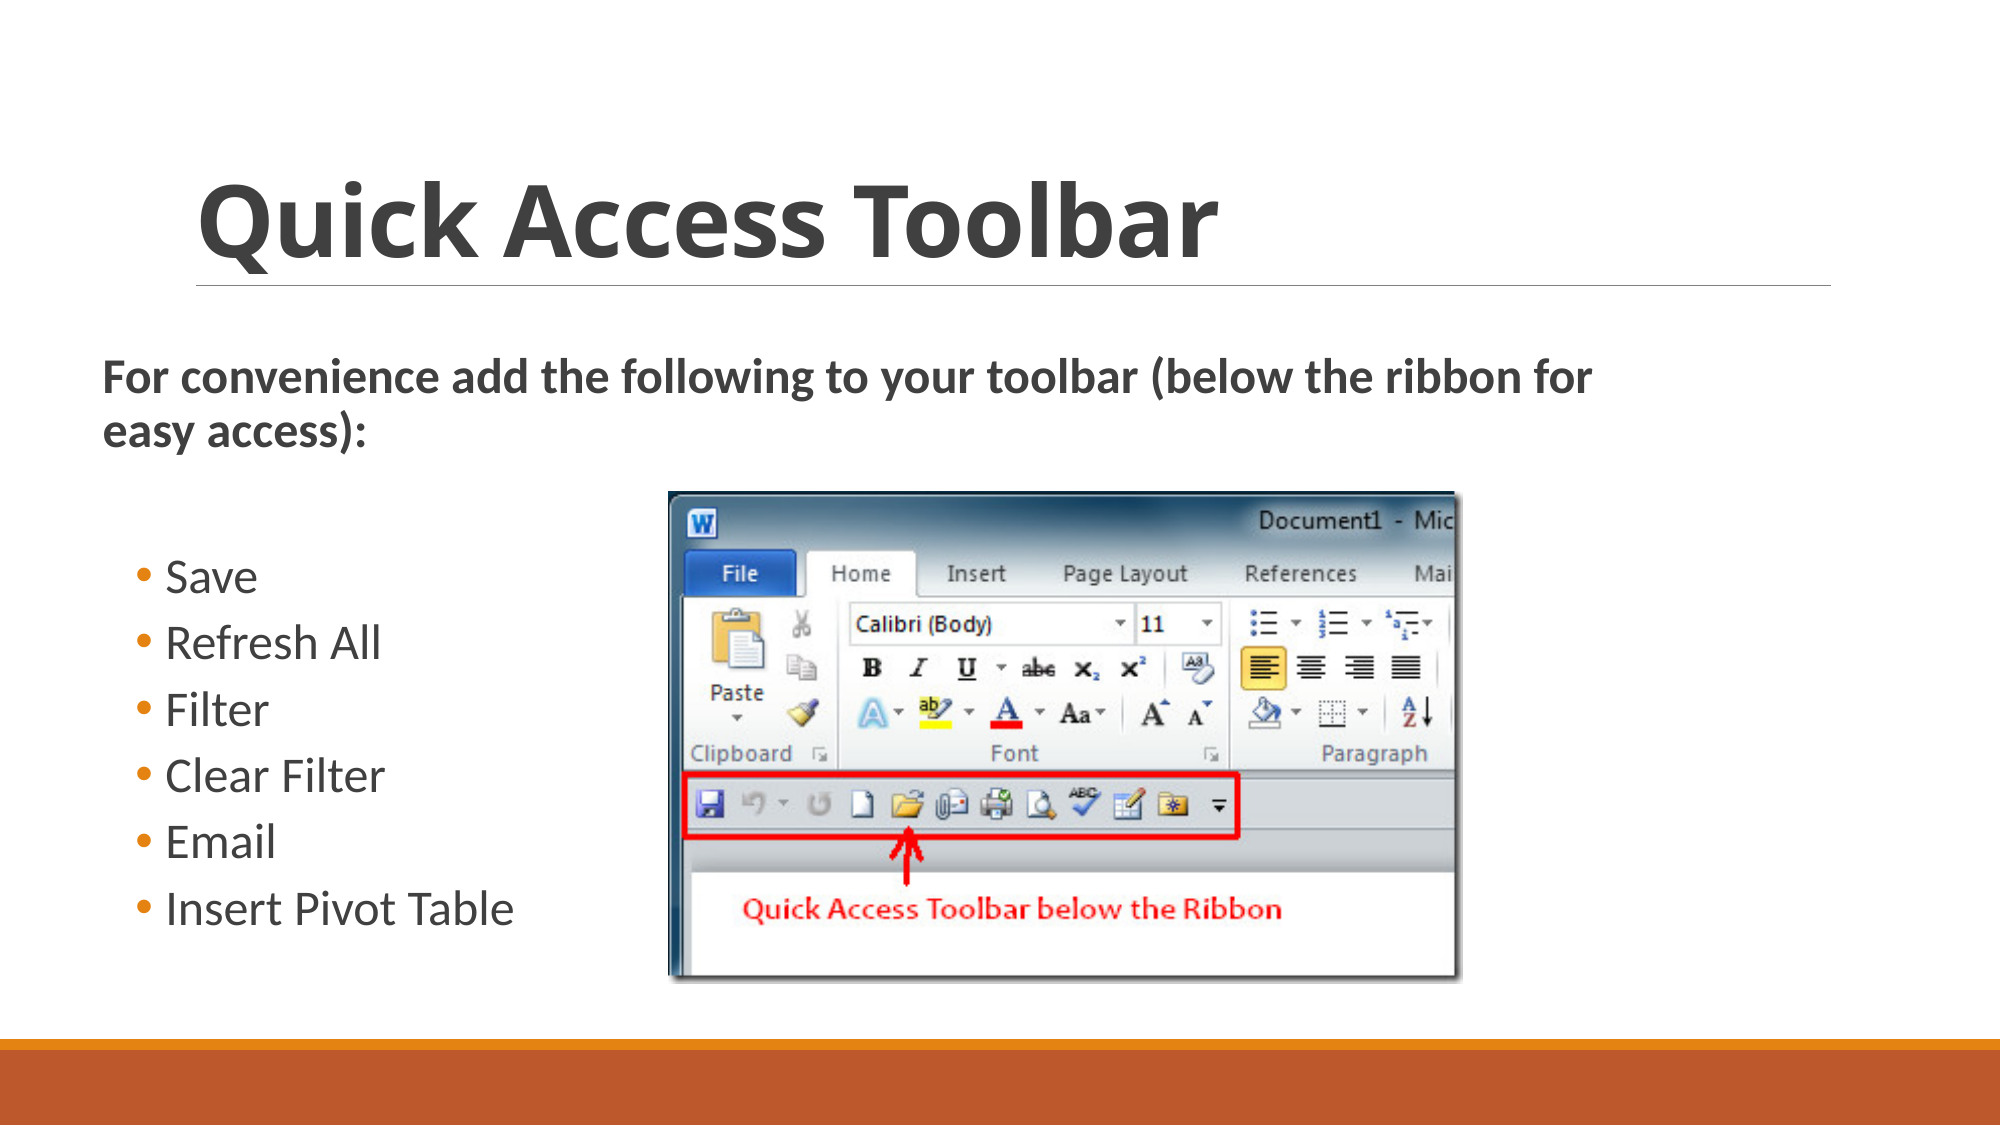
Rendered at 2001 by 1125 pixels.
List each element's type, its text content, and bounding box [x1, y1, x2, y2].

title Quick Access Toolbar [180, 47, 1830, 285]
list For convenience add the following to your toolbar (below the ribbon for easy access): Save Refresh All Filter Clear Filter Email Insert Pivot Table [102, 342, 1680, 1046]
picture [668, 491, 1464, 984]
